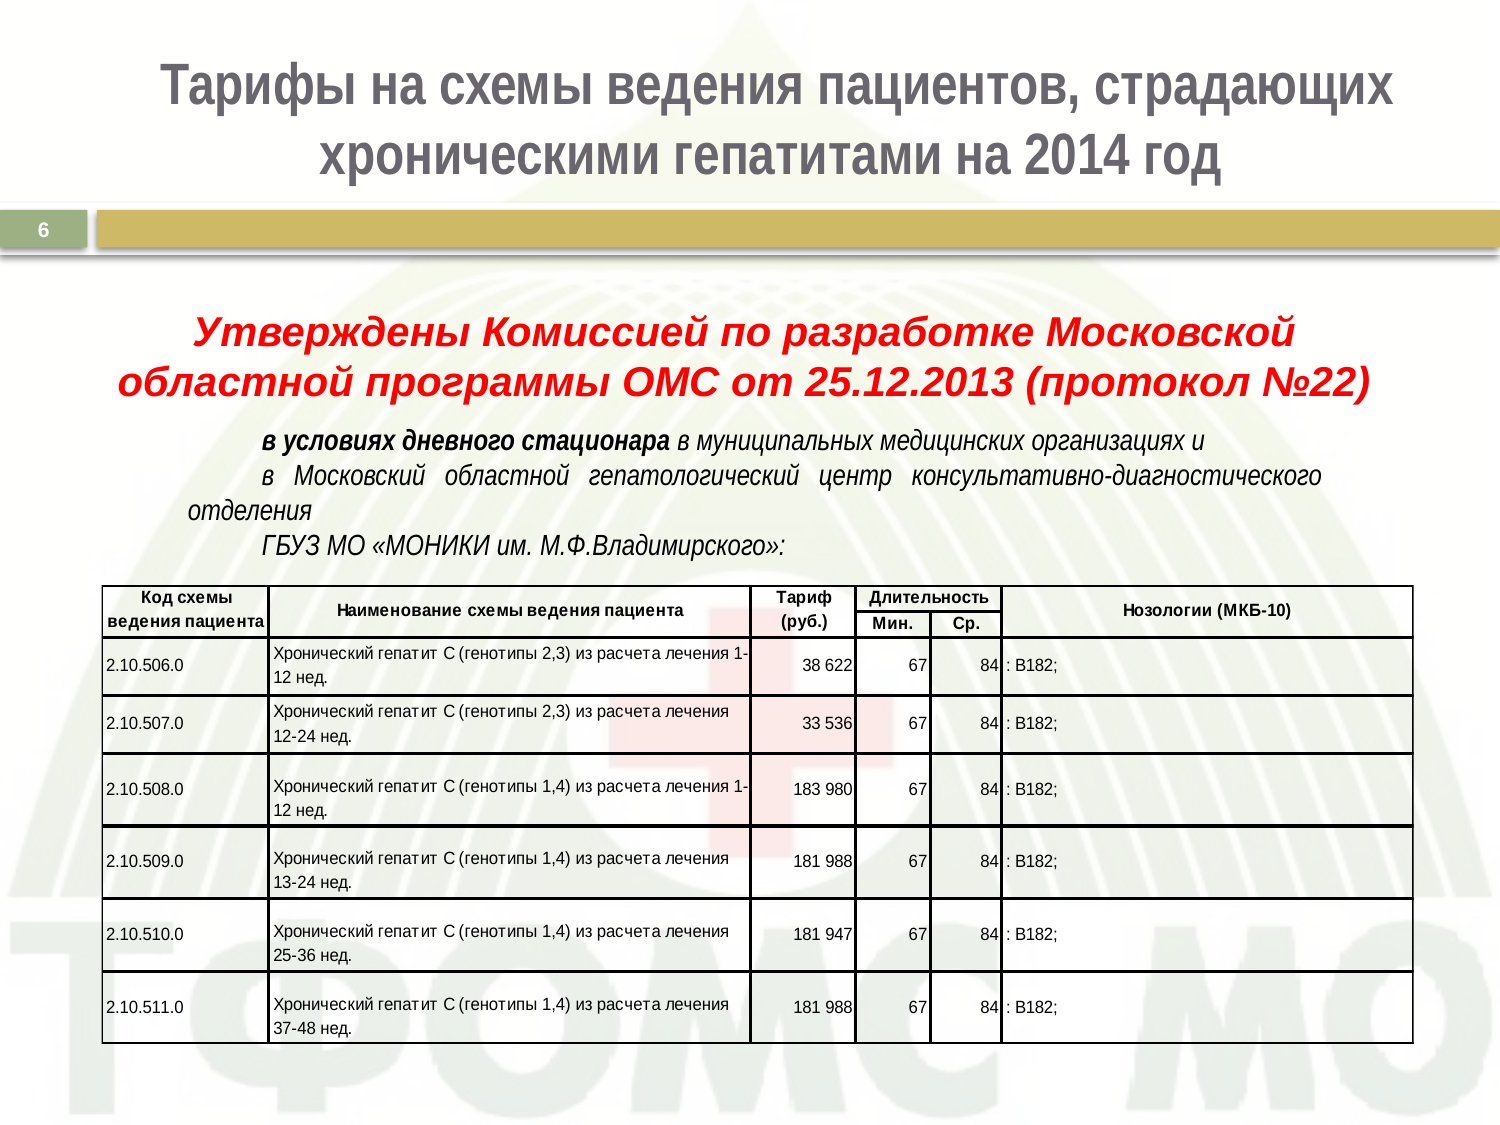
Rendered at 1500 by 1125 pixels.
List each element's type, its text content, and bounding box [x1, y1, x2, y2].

slide_number 6 [0, 208, 88, 249]
text_box Утверждены Комиссией по разработке Московской областной программы ОМС от 25.12.2013 (протокол №22) [89, 296, 1399, 412]
title Тарифы на схемы ведения пациентов, страдающих хроническими гепатитами на 2014 год [111, 20, 1443, 212]
text_box в условиях дневного стационара в муниципальных медицинских организациях и в Московский областной гепатологический центр консультативно-диагностического отделения ГБУЗ МО «МОНИКИ им. М.Ф.Владимирского»: [172, 431, 1338, 552]
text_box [101, 585, 1416, 1046]
